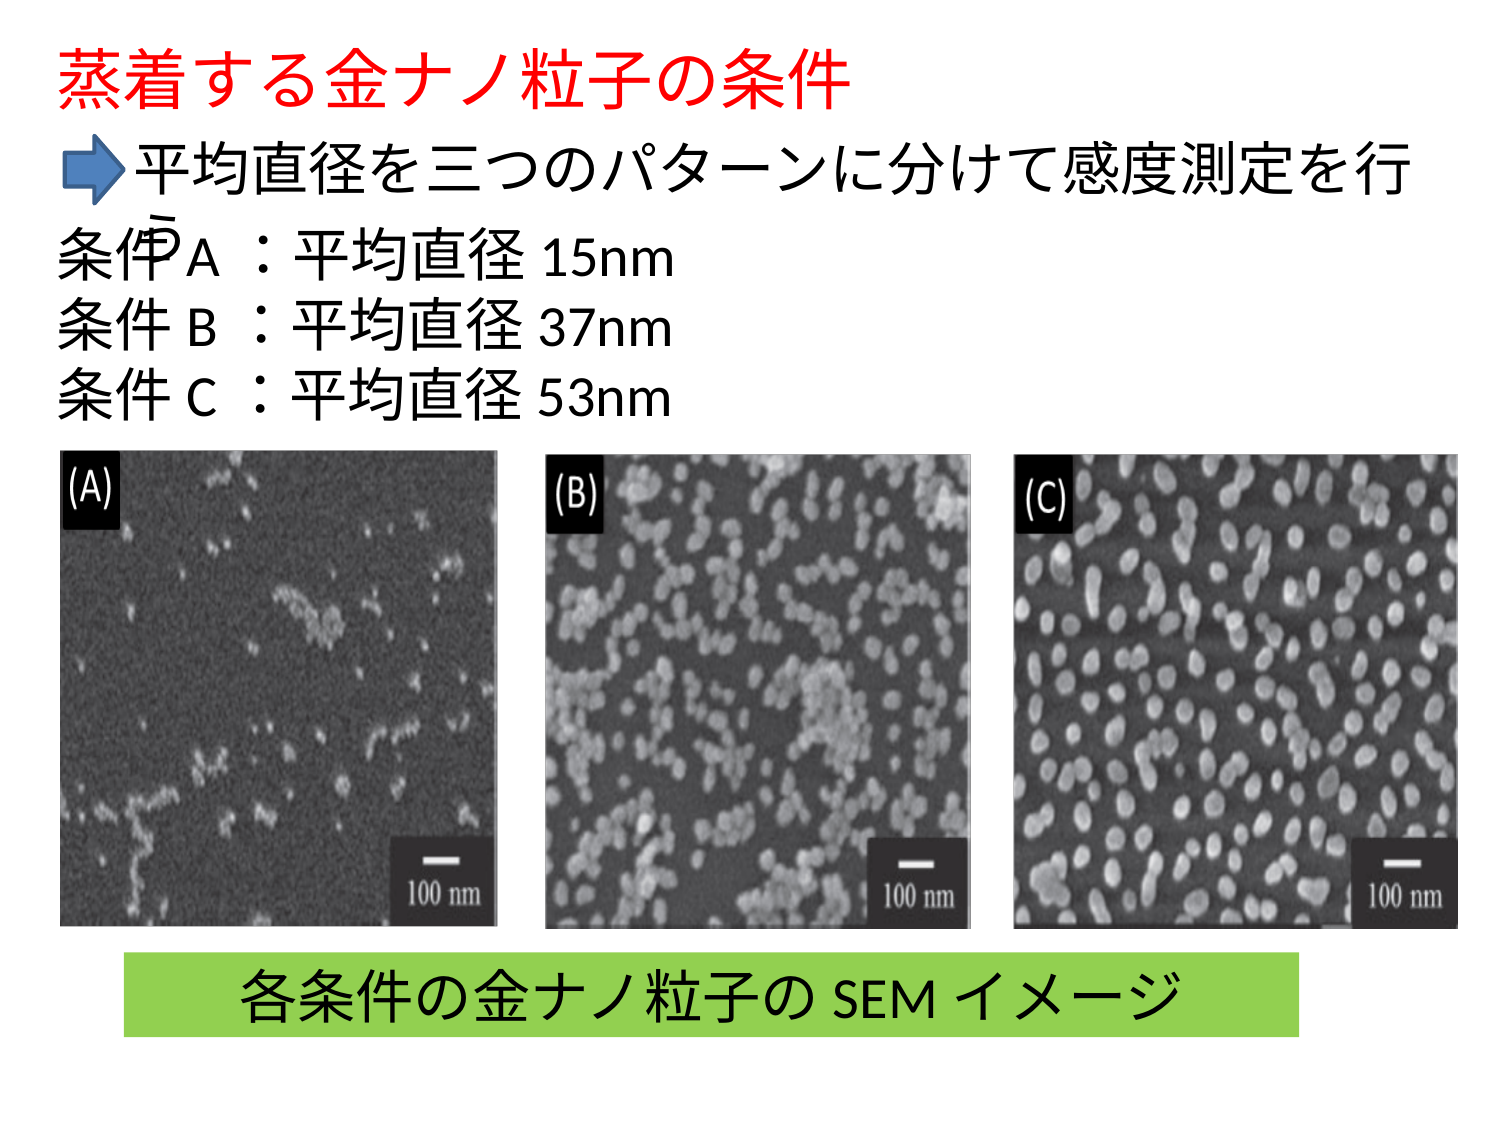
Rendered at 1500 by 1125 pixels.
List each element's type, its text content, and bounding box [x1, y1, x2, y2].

text_box 蒸着する金ナノ粒子の条件 [41, 30, 1199, 126]
text_box 各条件の金ナノ粒子のSEMイメージ [123, 952, 1300, 1038]
picture [43, 439, 1458, 929]
text_box 条件A：平均直径15nm 条件B：平均直径37nm 条件C：平均直径53nm [41, 211, 1329, 436]
text_box [62, 133, 119, 206]
text_box 平均直径を三つのパターンに分けて感度測定を行う [119, 125, 1435, 280]
